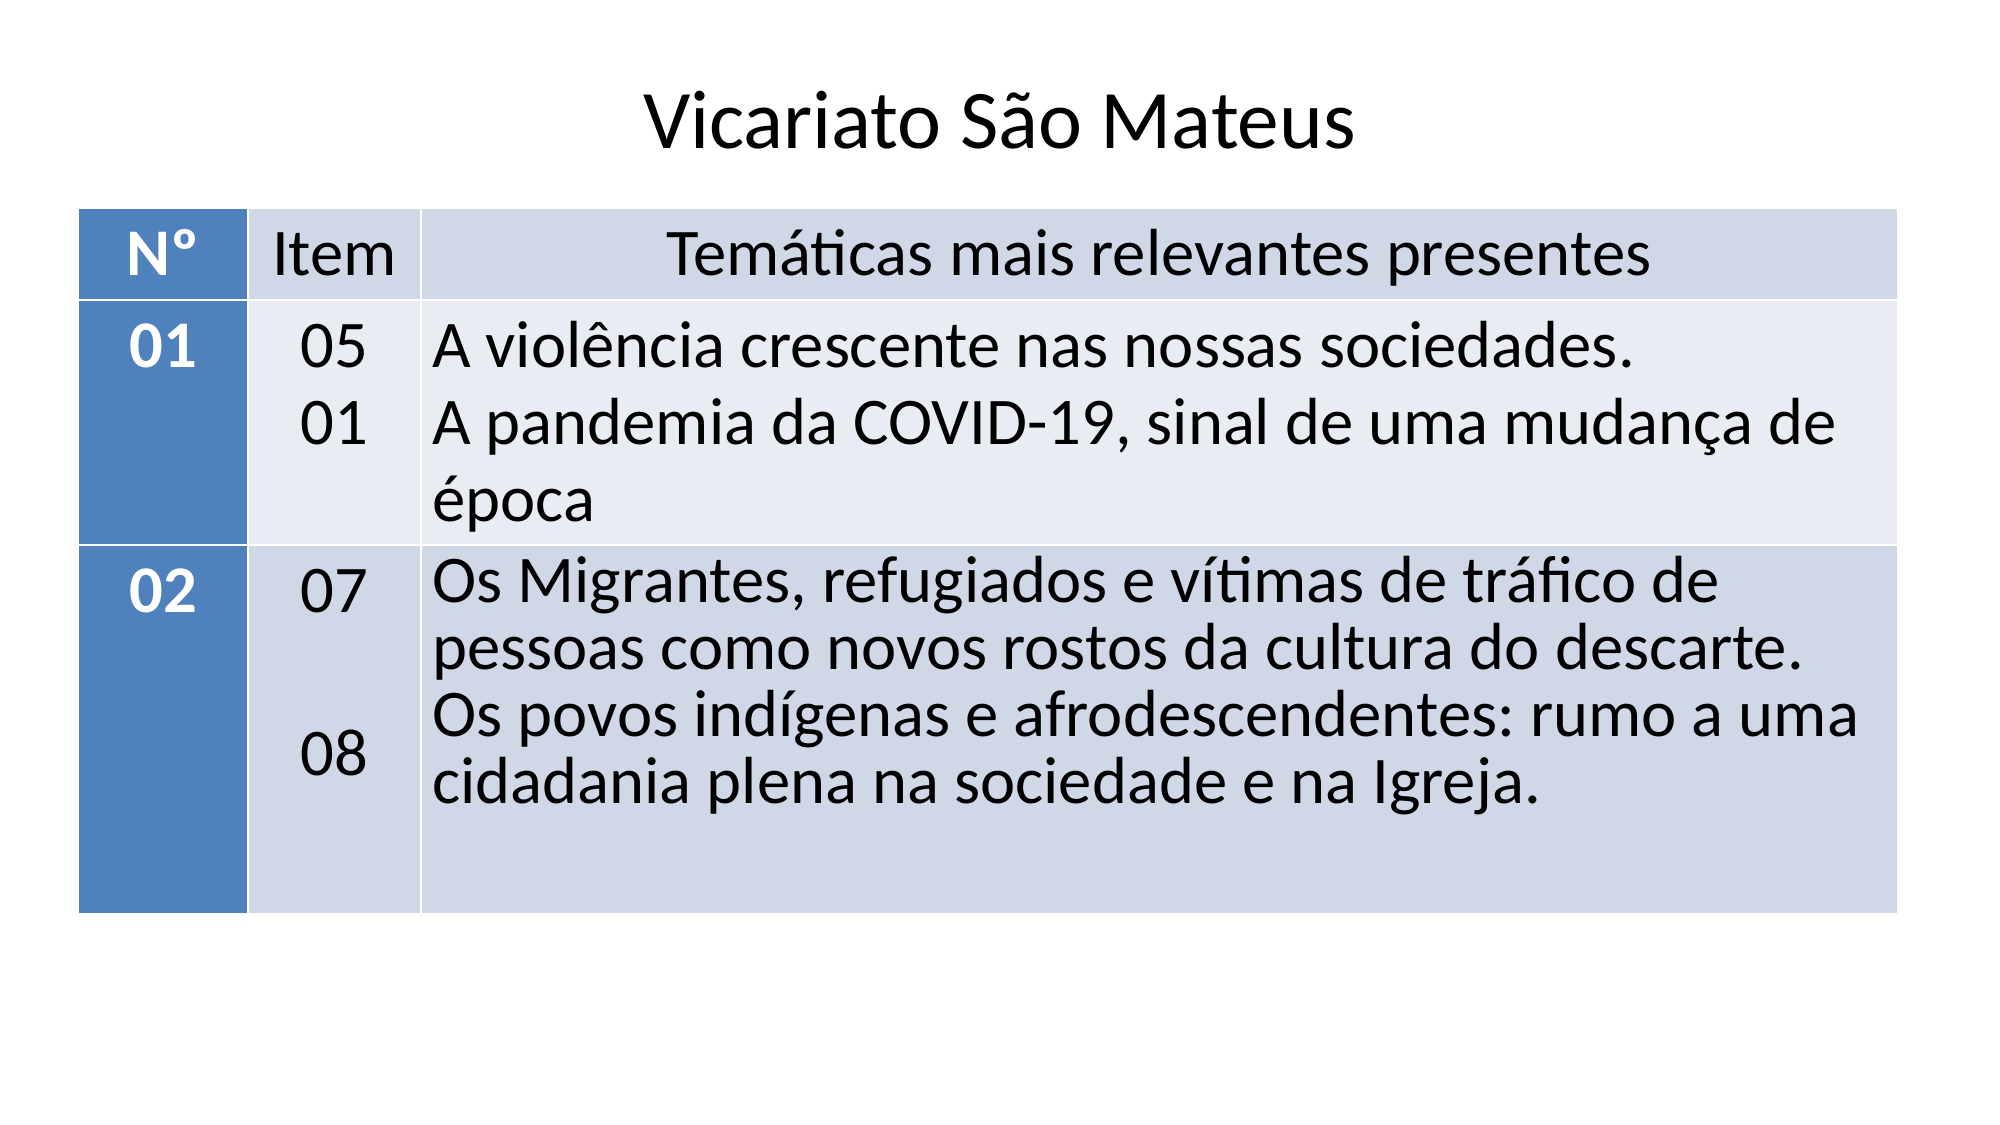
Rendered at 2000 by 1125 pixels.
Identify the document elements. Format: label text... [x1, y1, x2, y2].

table_header Nº [79, 209, 247, 299]
table_cell A violência crescente nas nossas sociedades. A pandemia da COVID-19, sinal de uma mudança de época [422, 301, 1897, 544]
text_box Vicariato São Mateus [99, 45, 1900, 185]
table_cell Os Migrantes, refugiados e vítimas de tráfico de pessoas como novos rostos da cultura do descarte. Os povos indígenas e afrodescendentes: rumo a uma cidadania plena na sociedade e na Igreja. [422, 546, 1897, 913]
table_cell 07 08 [249, 546, 420, 913]
table_cell 05 01 [249, 301, 420, 544]
table_header Item [249, 209, 420, 299]
table_cell 01 [79, 301, 247, 544]
table_cell 02 [79, 546, 247, 913]
table_header Temáticas mais relevantes presentes [422, 209, 1897, 299]
